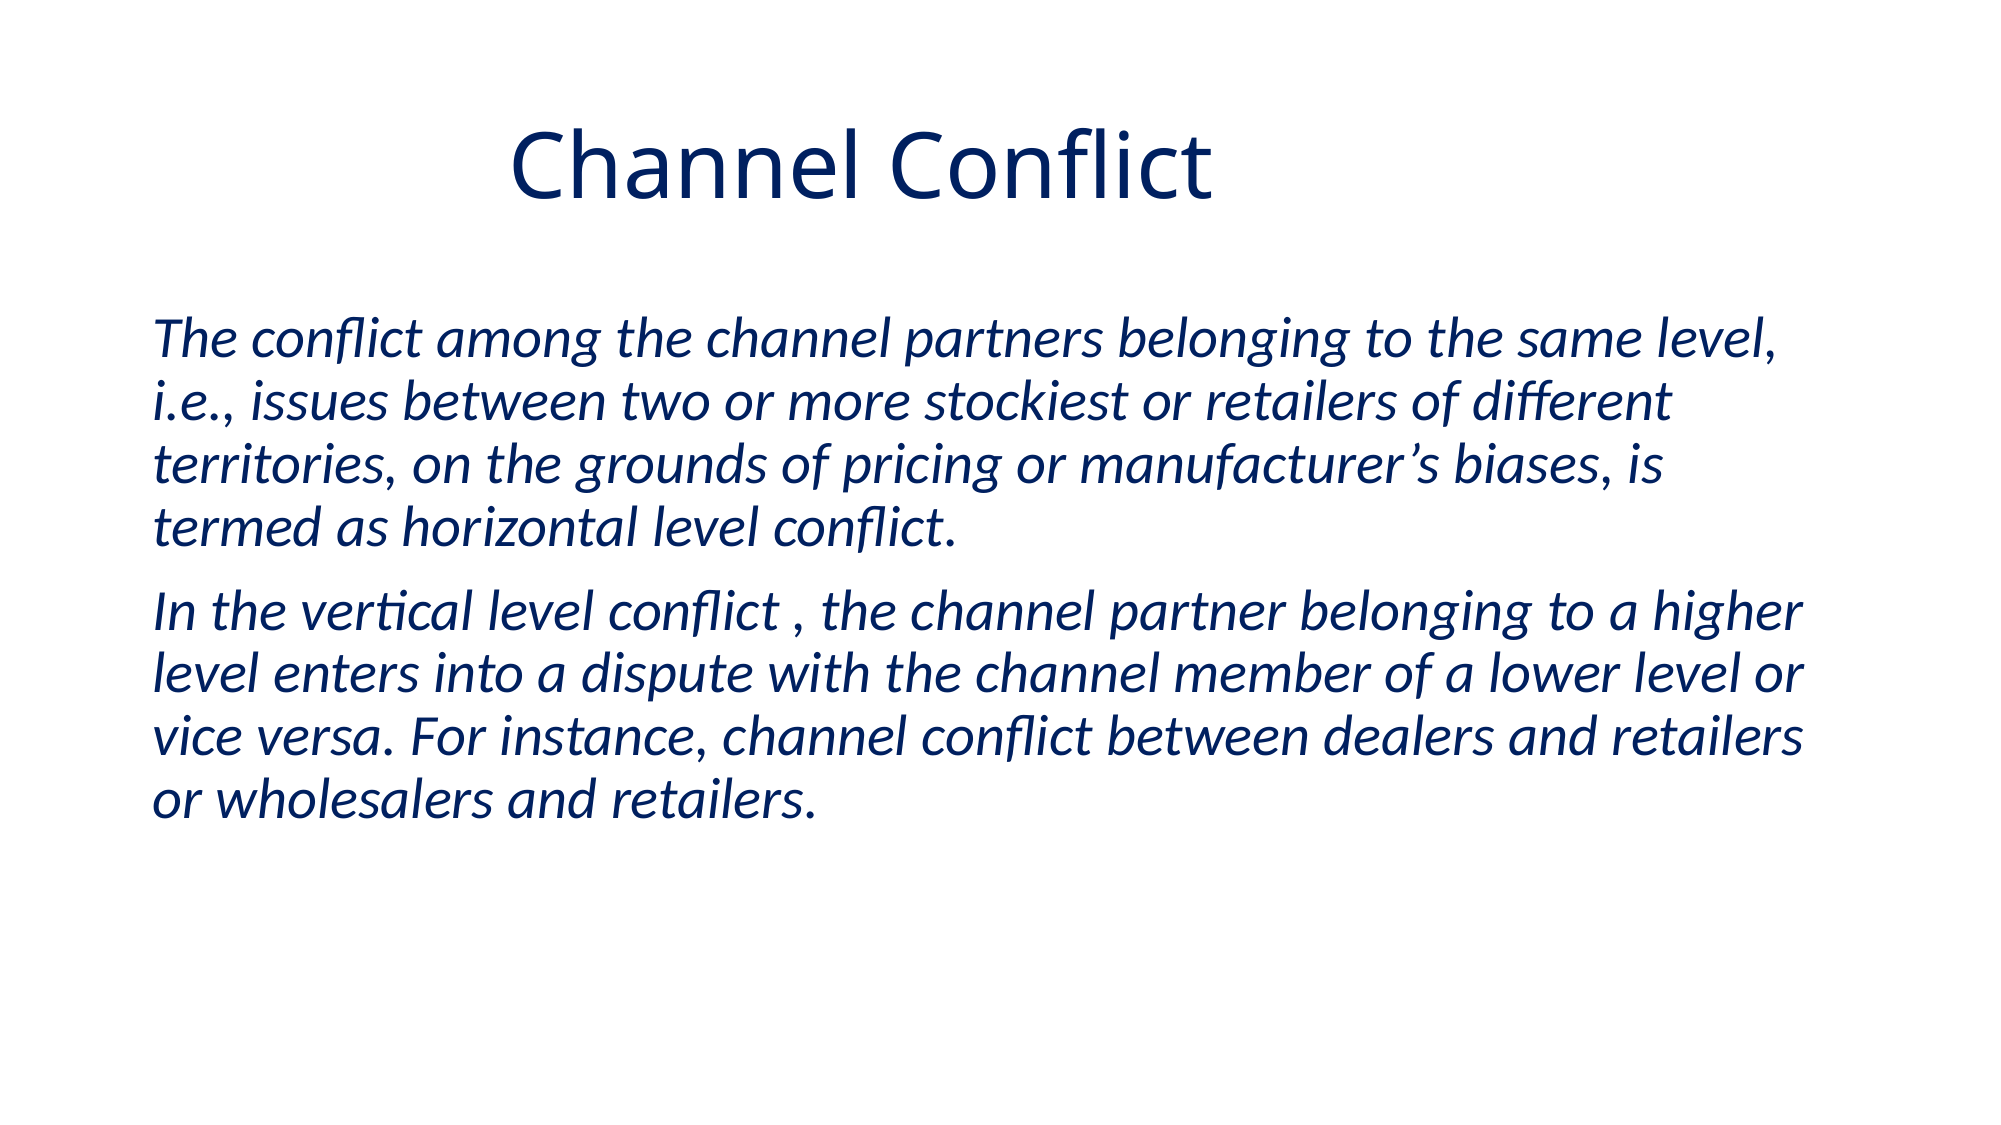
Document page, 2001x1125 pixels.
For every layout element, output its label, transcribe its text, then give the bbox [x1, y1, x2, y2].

title Channel Conflict [137, 59, 1863, 278]
text_box [416, 297, 2000, 403]
list The conflict among the channel partners belonging to the same level, i.e., issues between two or more stockiest or retailers of different territories, on the grounds of pricing or manufacturer’s biases, is termed as horizontal level conflict. In the vertical level conflict , the channel partner belonging to a higher level enters into a dispute with the channel member of a lower level or vice versa. For instance, channel conflict between dealers and retailers or wholesalers and retailers. [137, 299, 1863, 1014]
